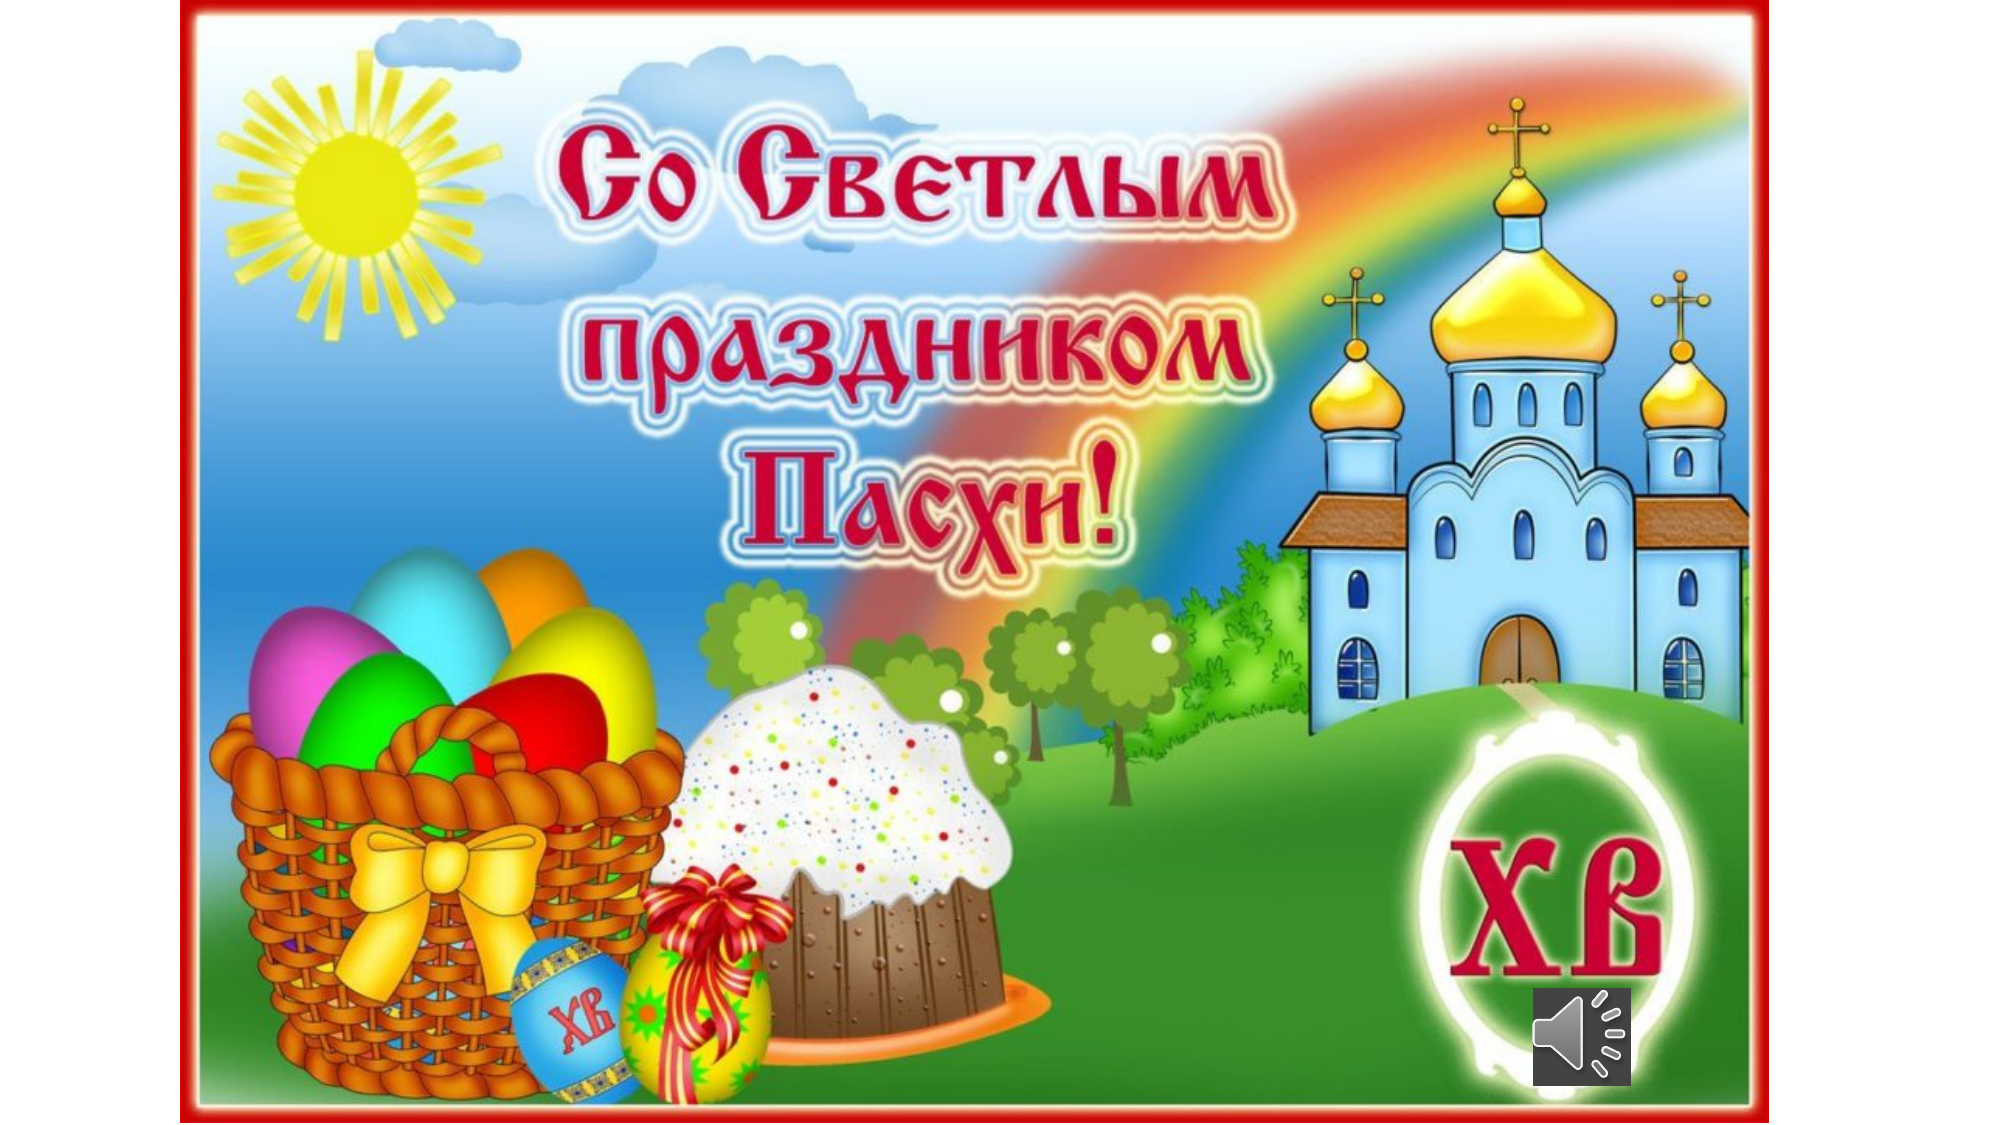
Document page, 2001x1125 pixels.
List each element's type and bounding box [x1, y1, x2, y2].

picture [180, 0, 1769, 1123]
